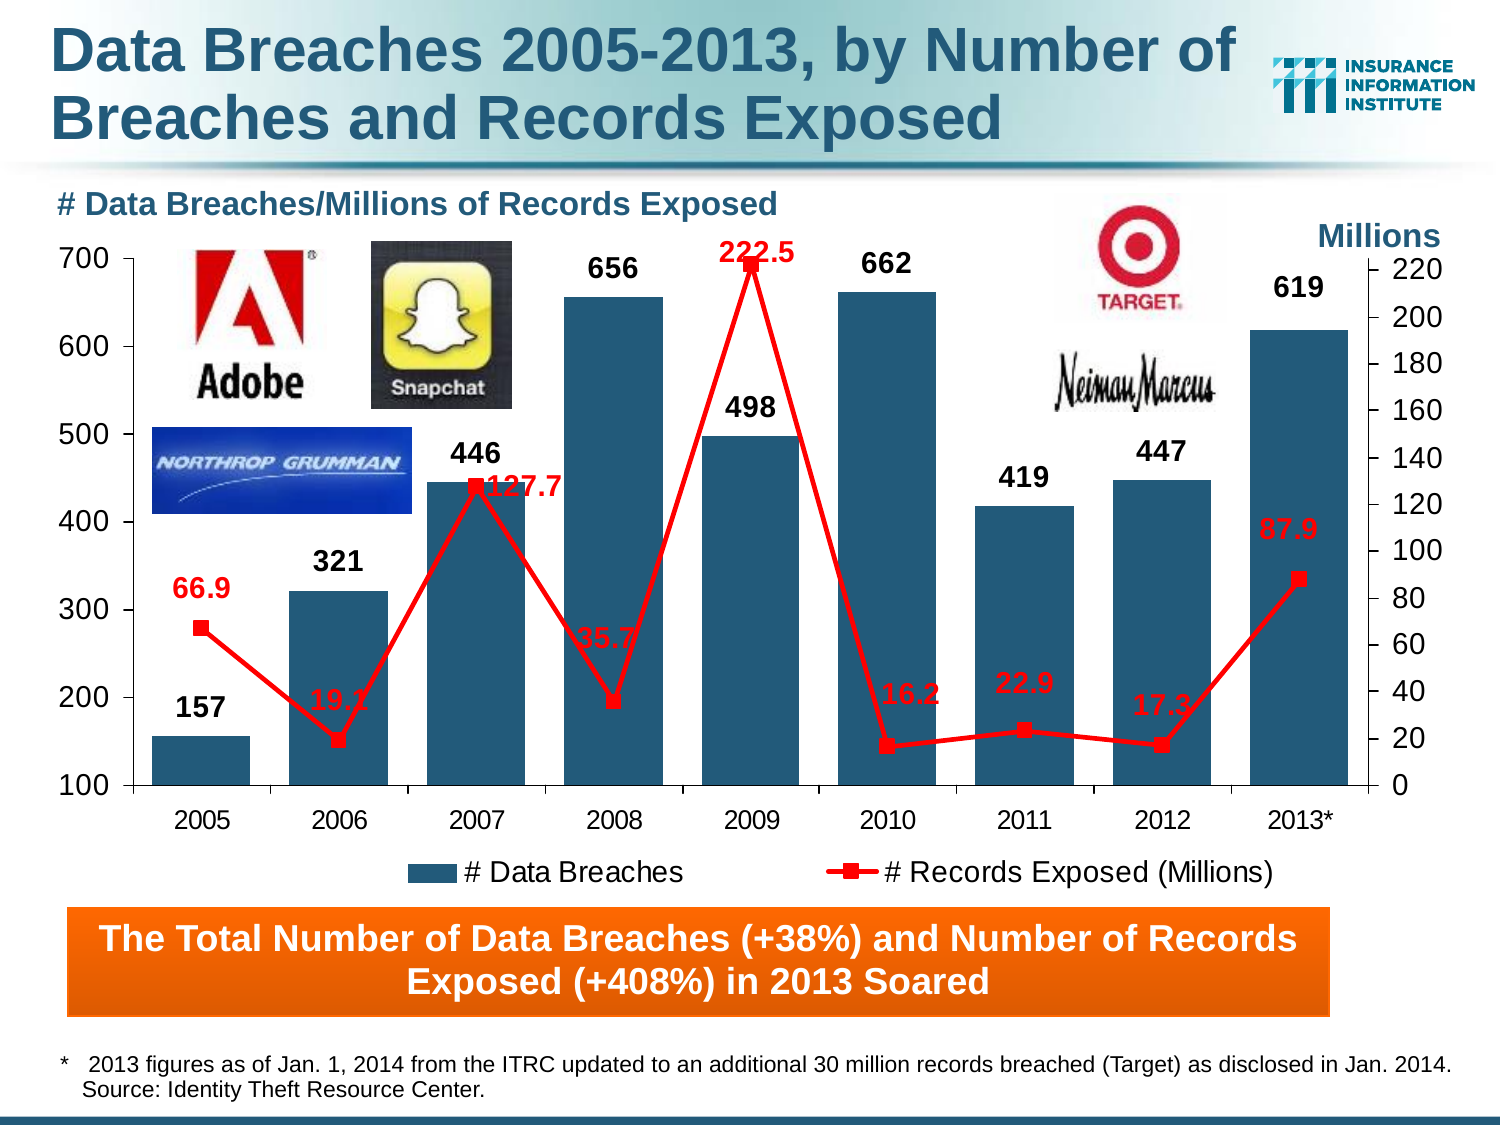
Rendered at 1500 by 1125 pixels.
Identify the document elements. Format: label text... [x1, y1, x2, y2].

picture [152, 427, 412, 514]
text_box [45, 218, 1457, 909]
picture [176, 249, 327, 400]
picture [1052, 337, 1218, 412]
picture [1054, 193, 1228, 323]
text_box * 2013 figures as of Jan. 1, 2014 from the ITRC updated to an additional 30 million records breached (Target) as disclosed in Jan. 2014. Source: Identity Theft Resource Center. [0, 1053, 1500, 1125]
title Data Breaches 2005-2013, by Number of Breaches and Records Exposed [42, 14, 1282, 157]
picture [371, 241, 512, 409]
text_box The Total Number of Data Breaches (+38%) and Number of Records Exposed (+408%) in 2013 Soared [67, 917, 1330, 1016]
picture [0, 0, 1500, 189]
text_box # Data Breaches/Millions of Records Exposed [56, 186, 1406, 217]
